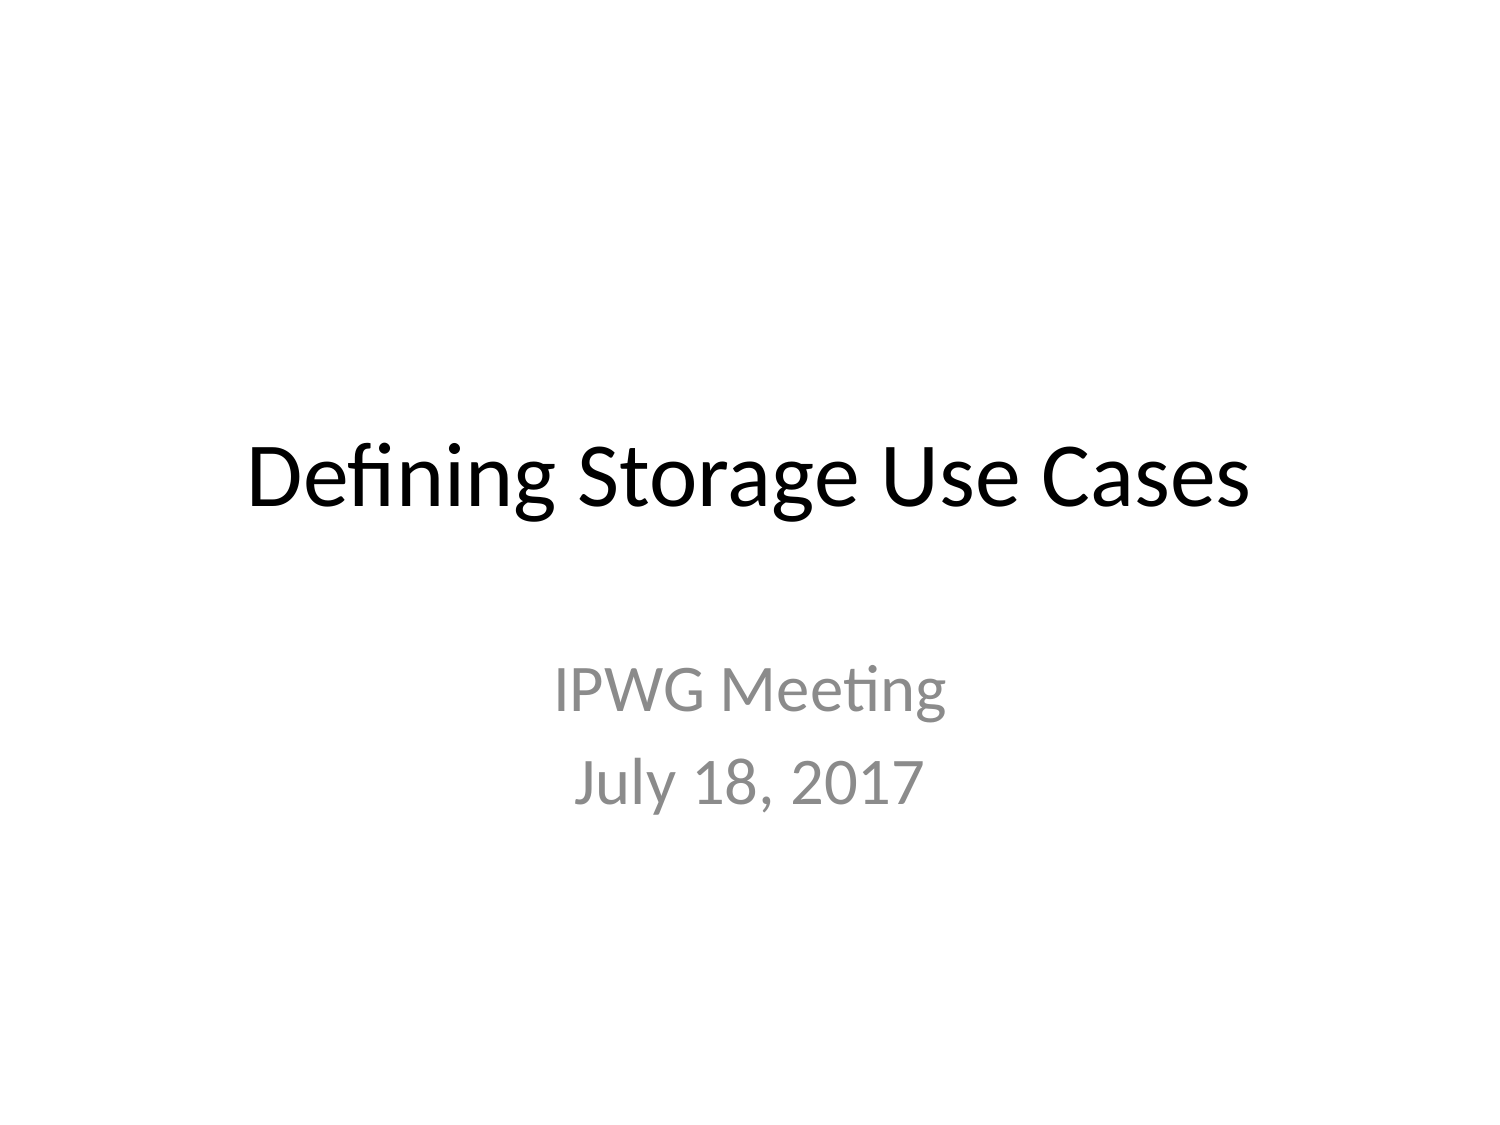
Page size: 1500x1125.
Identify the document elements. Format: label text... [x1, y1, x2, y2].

title Defining Storage Use Cases [112, 349, 1388, 591]
subtitle IPWG Meeting July 18, 2017 [225, 637, 1275, 925]
